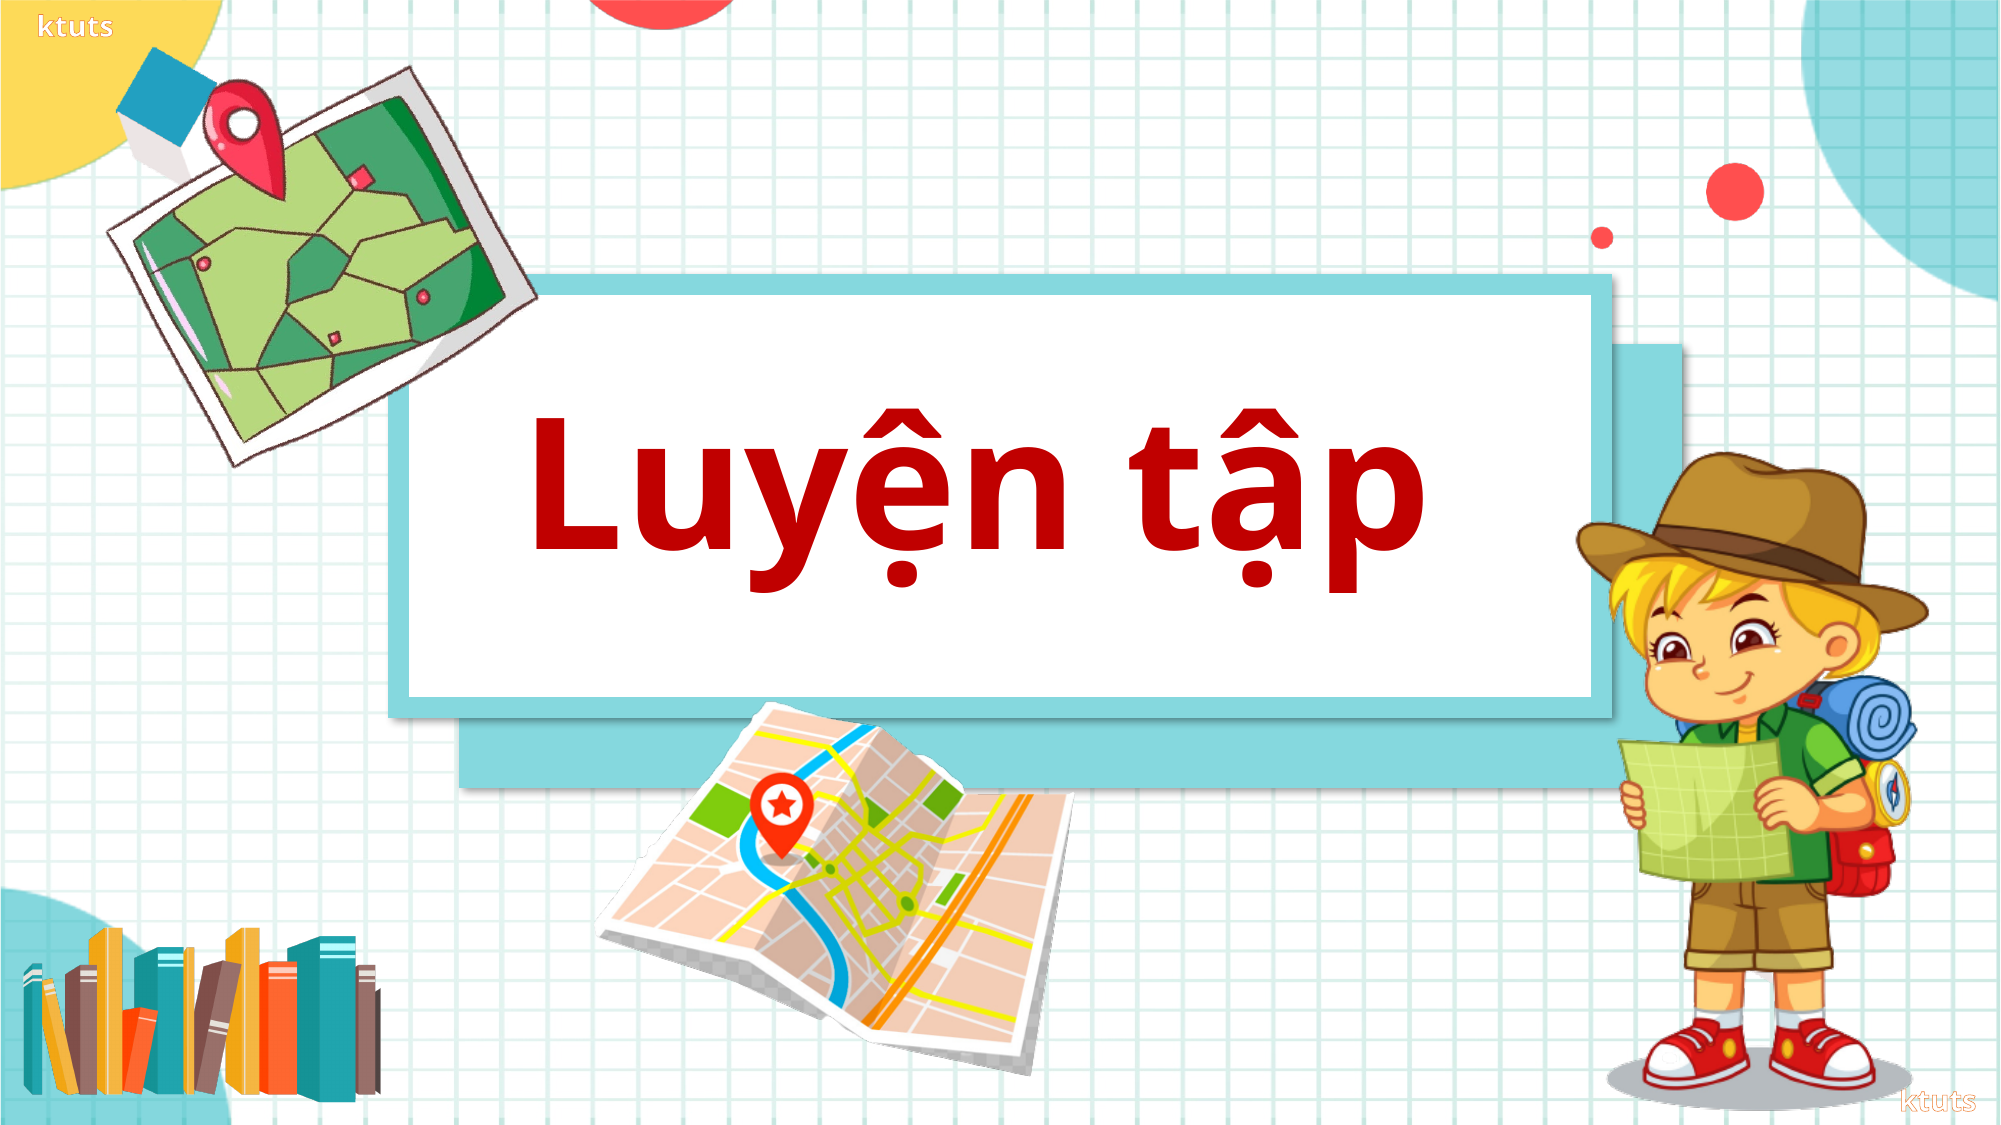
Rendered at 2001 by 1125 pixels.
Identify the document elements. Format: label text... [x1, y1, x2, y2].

picture [0, 0, 2001, 1125]
text_box Luyện tập [242, 408, 1711, 602]
